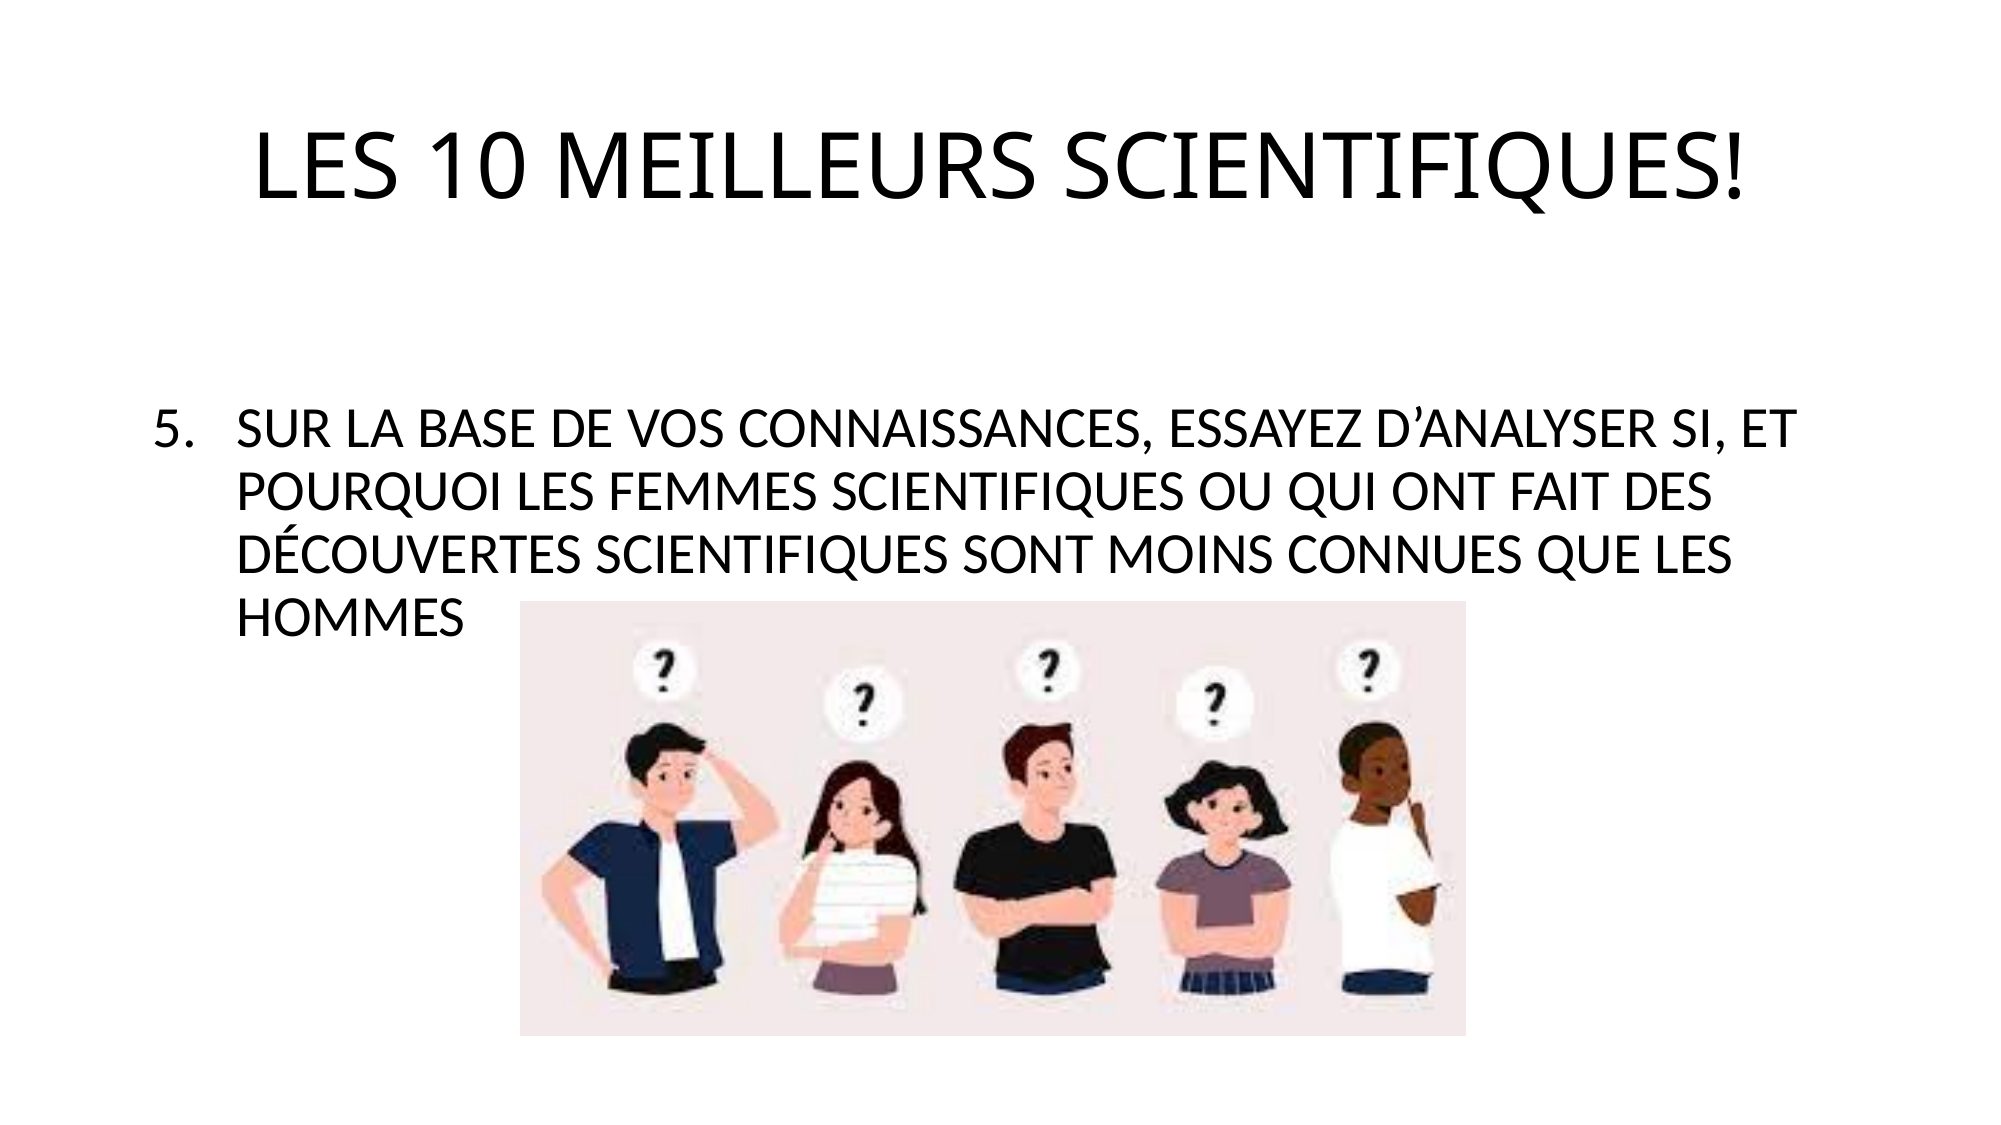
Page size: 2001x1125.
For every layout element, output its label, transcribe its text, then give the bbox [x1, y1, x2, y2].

title LES 10 MEILLEURS SCIENTIFIQUES! [137, 59, 1863, 278]
picture [520, 601, 1466, 1036]
list SUR LA BASE DE VOS CONNAISSANCES, ESSAYEZ D’ANALYSER SI, ET POURQUOI LES FEMMES SCIENTIFIQUES OU QUI ONT FAIT DES DÉCOUVERTES SCIENTIFIQUES SONT MOINS CONNUES QUE LES HOMMES [137, 299, 1863, 1014]
